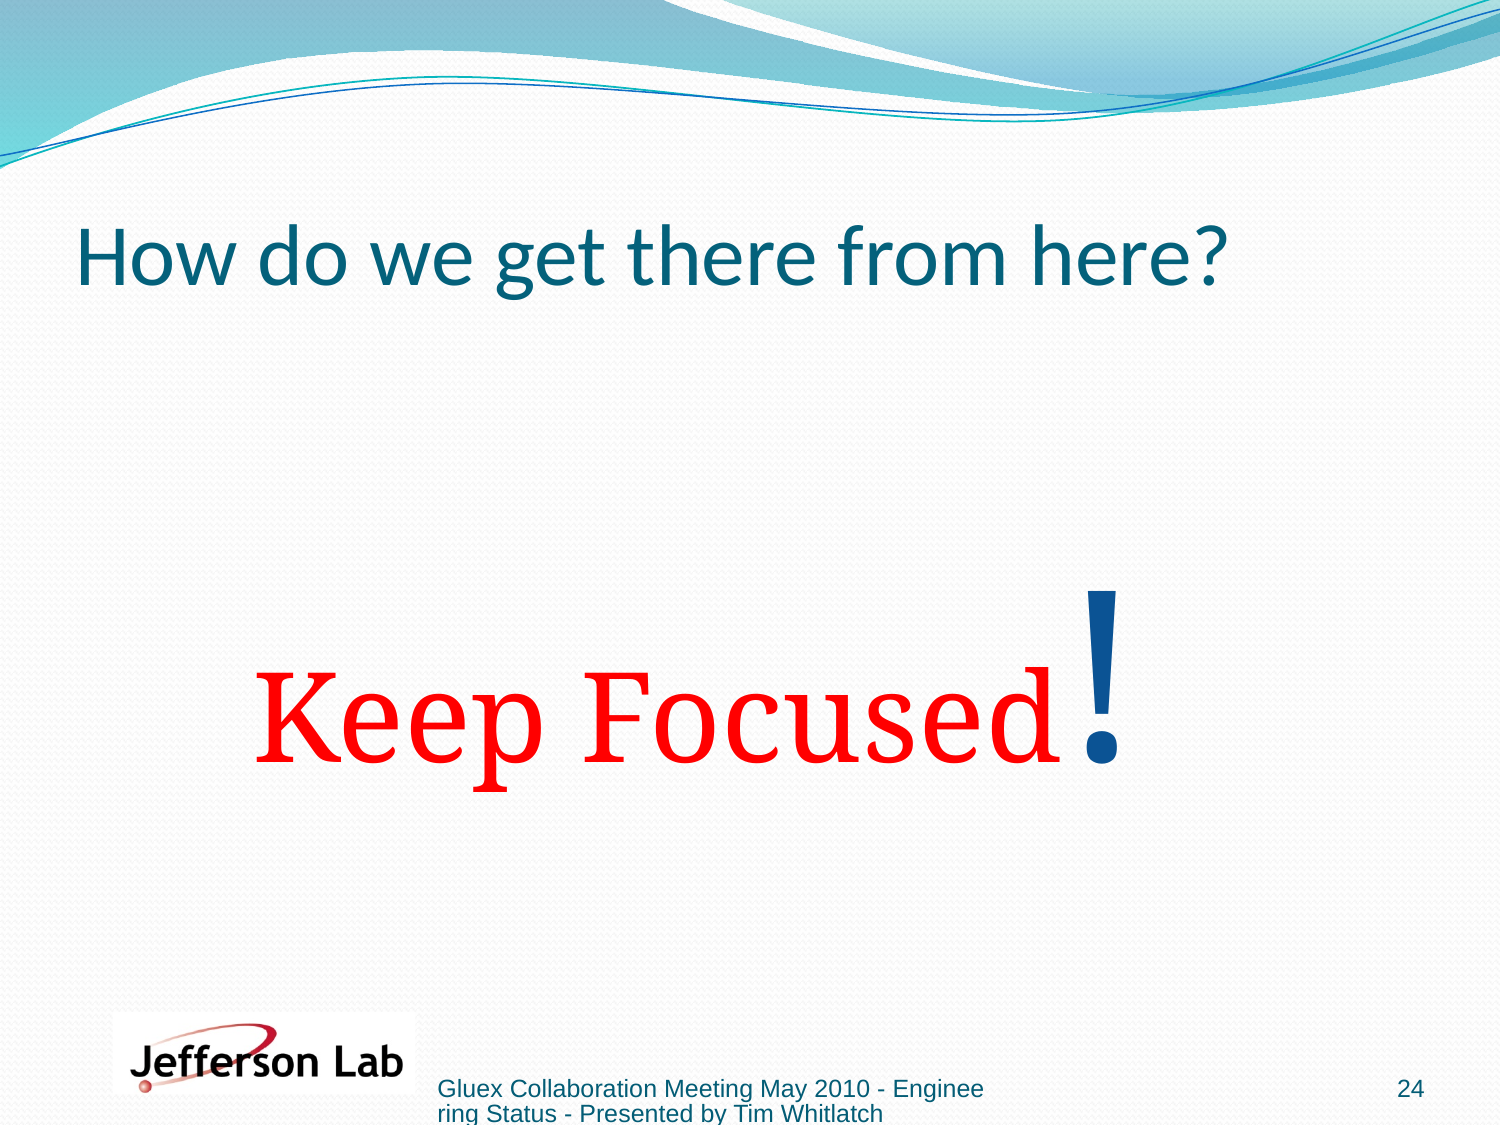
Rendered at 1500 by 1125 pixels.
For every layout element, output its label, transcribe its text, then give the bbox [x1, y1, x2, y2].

title How do we get there from here? [75, 115, 1425, 303]
picture [112, 1038, 416, 1094]
list Keep Focused! [75, 317, 1425, 1038]
slide_number 24 [1299, 1042, 1425, 1103]
footer Gluex Collaboration Meeting May 2010 - Engineering Status - Presented by Tim Whitlatch [437, 1042, 988, 1103]
